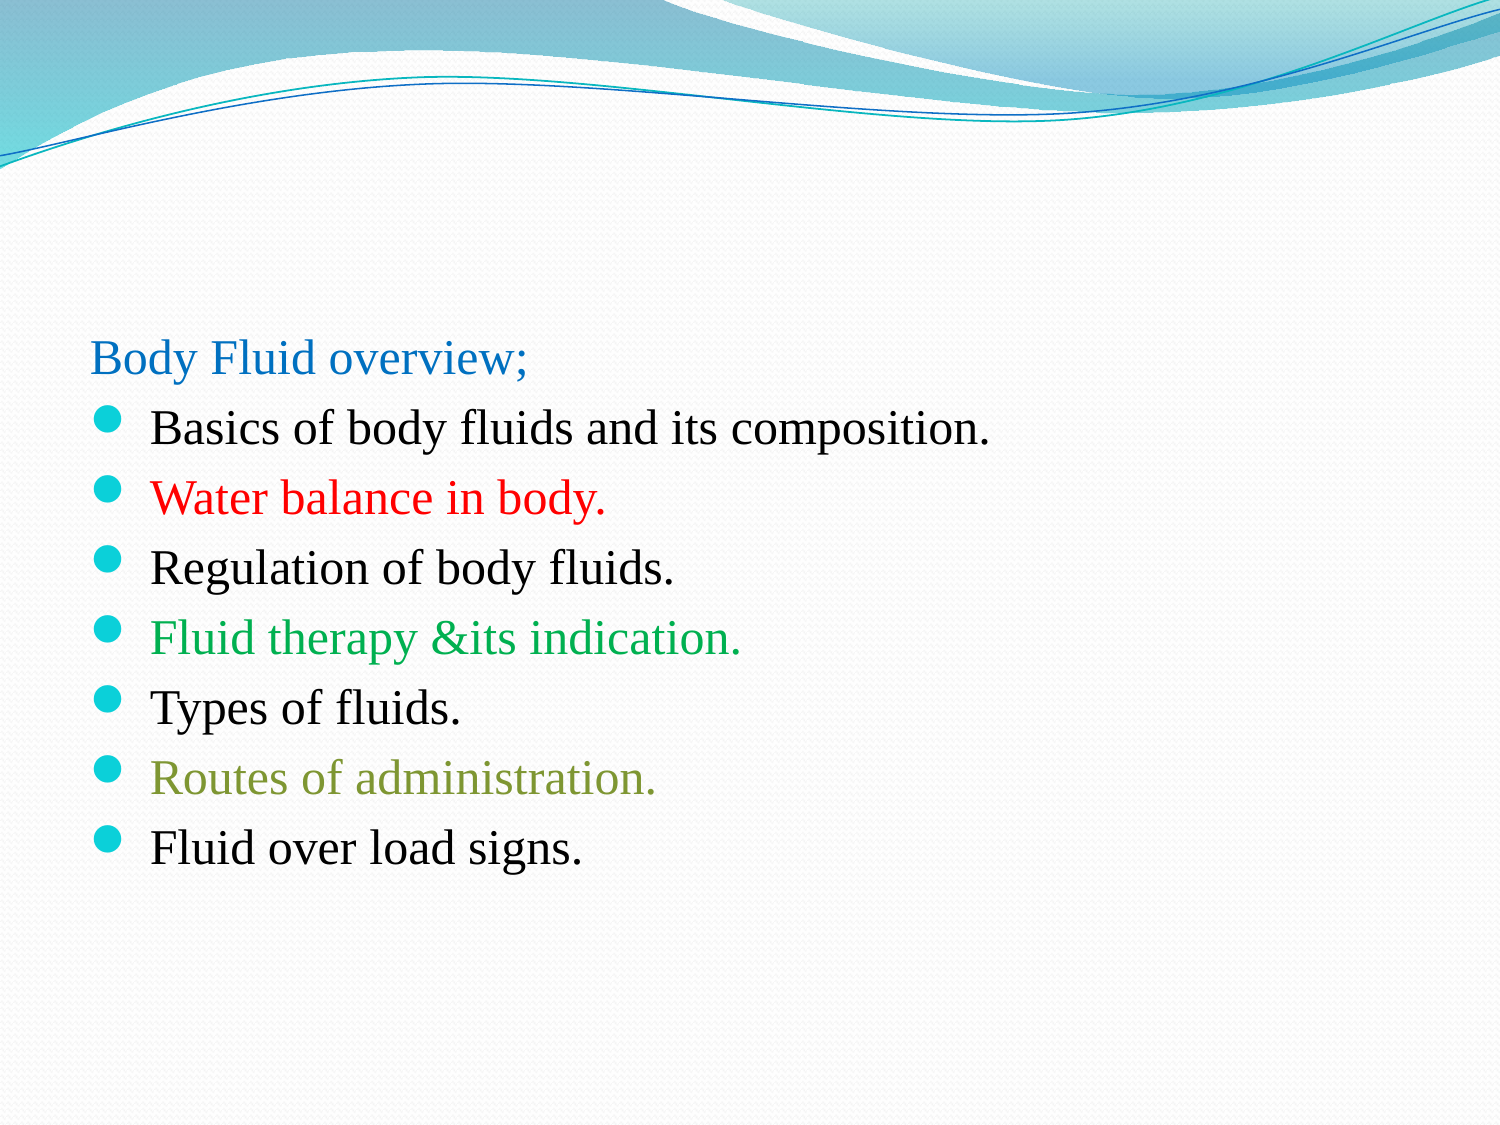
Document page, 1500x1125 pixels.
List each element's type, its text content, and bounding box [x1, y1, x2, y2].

title [75, 115, 1425, 303]
list Body Fluid overview; Basics of body fluids and its composition. Water balance in body. Regulation of body fluids. Fluid therapy &its indication. Types of fluids. Routes of administration. Fluid over load signs. [75, 317, 1425, 1038]
